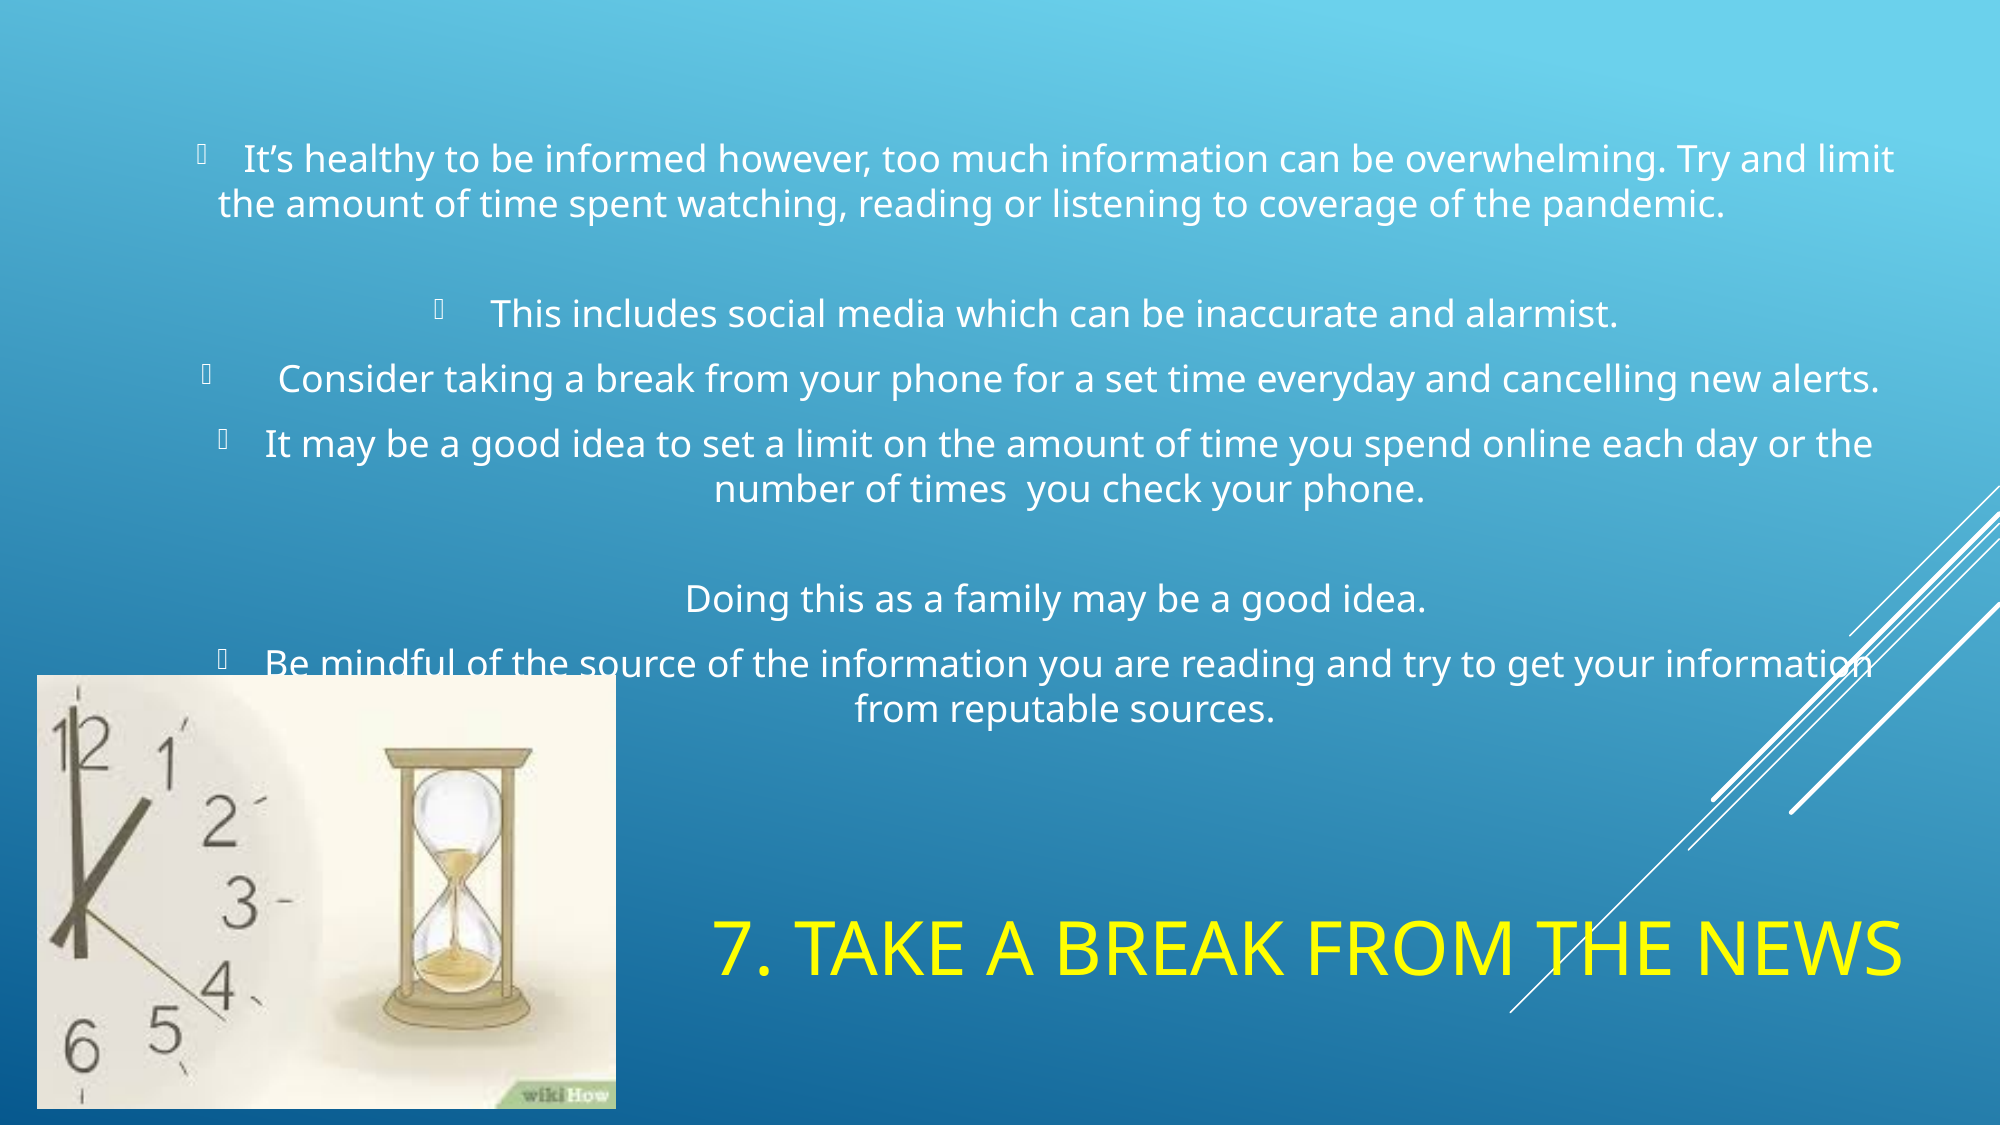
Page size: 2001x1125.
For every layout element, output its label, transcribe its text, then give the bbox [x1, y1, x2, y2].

picture [37, 675, 616, 1109]
list It’s healthy to be informed however, too much information can be overwhelming. Try and limit the amount of time spent watching, reading or listening to coverage of the pandemic. This includes social media which can be inaccurate and alarmist. Consider taking a break from your phone for a set time everyday and cancelling new alerts. It may be a good idea to set a limit on the amount of time you spend online each day or the number of times you check your phone. Doing this as a family may be a good idea. Be mindful of the source of the information you are reading and try to get your information from reputable sources. [154, 58, 1939, 872]
title 7. Take a break from the news [678, 872, 1939, 1125]
